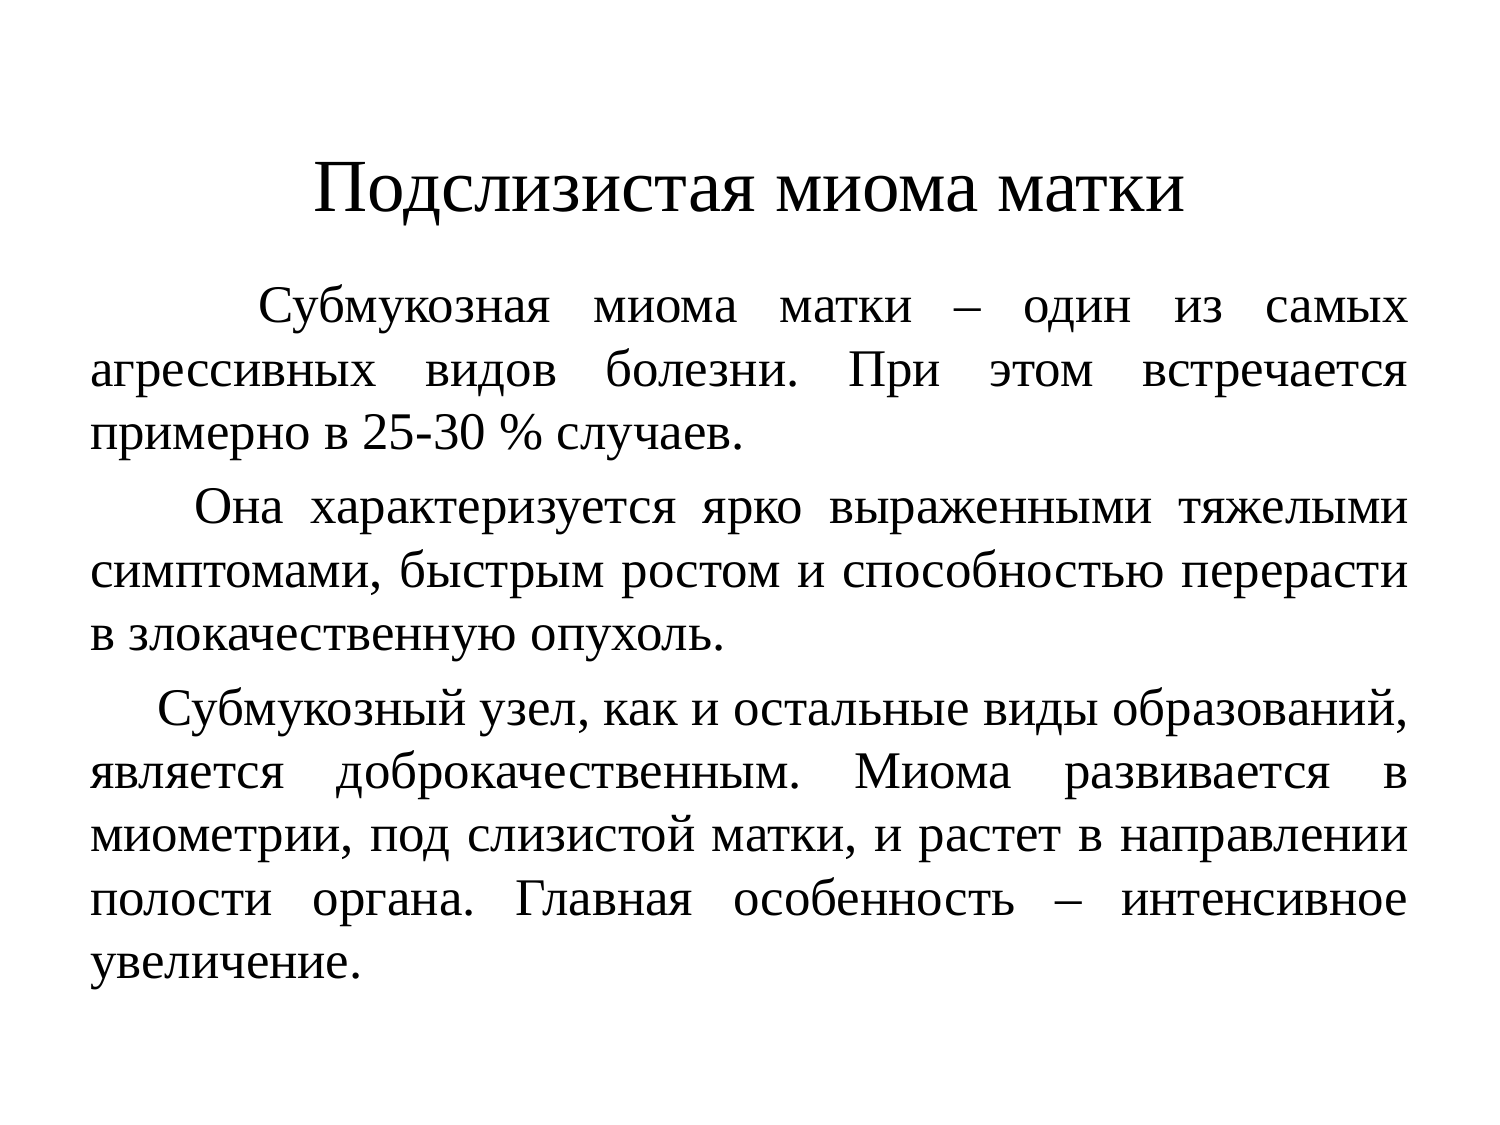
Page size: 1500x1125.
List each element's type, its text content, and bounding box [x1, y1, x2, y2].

title Подслизистая миома матки [75, 99, 1425, 262]
list Субмукозная миома матки – один из самых агрессивных видов болезни. При этом встречается примерно в 25-30 % случаев. Она характеризуется ярко выраженными тяжелыми симптомами, быстрым ростом и способностью перерасти в злокачественную опухоль. Субмукозный узел, как и остальные виды образований, является доброкачественным. Миома развивается в миометрии, под слизистой матки, и растет в направлении полости органа. Главная особенность – интенсивное увеличение. [75, 262, 1425, 1005]
